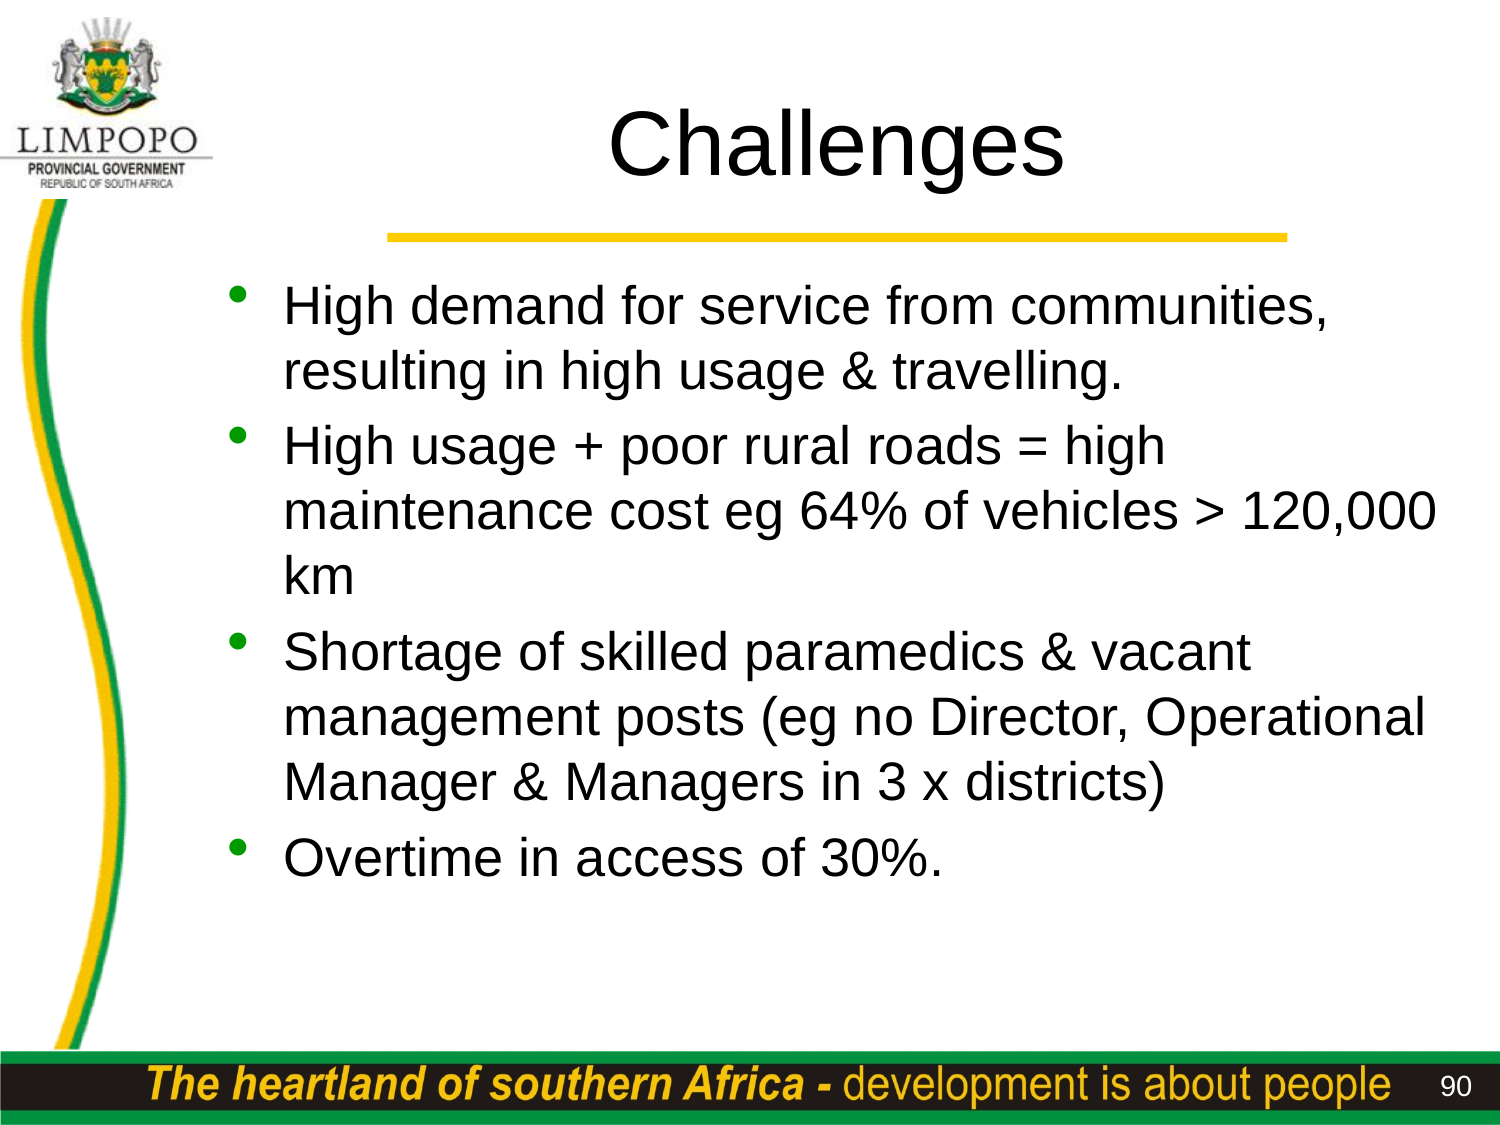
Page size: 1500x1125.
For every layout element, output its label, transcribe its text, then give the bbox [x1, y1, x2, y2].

picture [12, 199, 131, 1050]
list High demand for service from communities, resulting in high usage & travelling. High usage + poor rural roads = high maintenance cost eg 64% of vehicles > 120,000 km Shortage of skilled paramedics & vacant management posts (eg no Director, Operational Manager & Managers in 3 x districts) Overtime in access of 30%. [212, 262, 1475, 1005]
picture [0, 17, 213, 188]
slide_number 90 [1387, 1059, 1488, 1125]
title Challenges [212, 45, 1463, 233]
picture [0, 1051, 1500, 1125]
